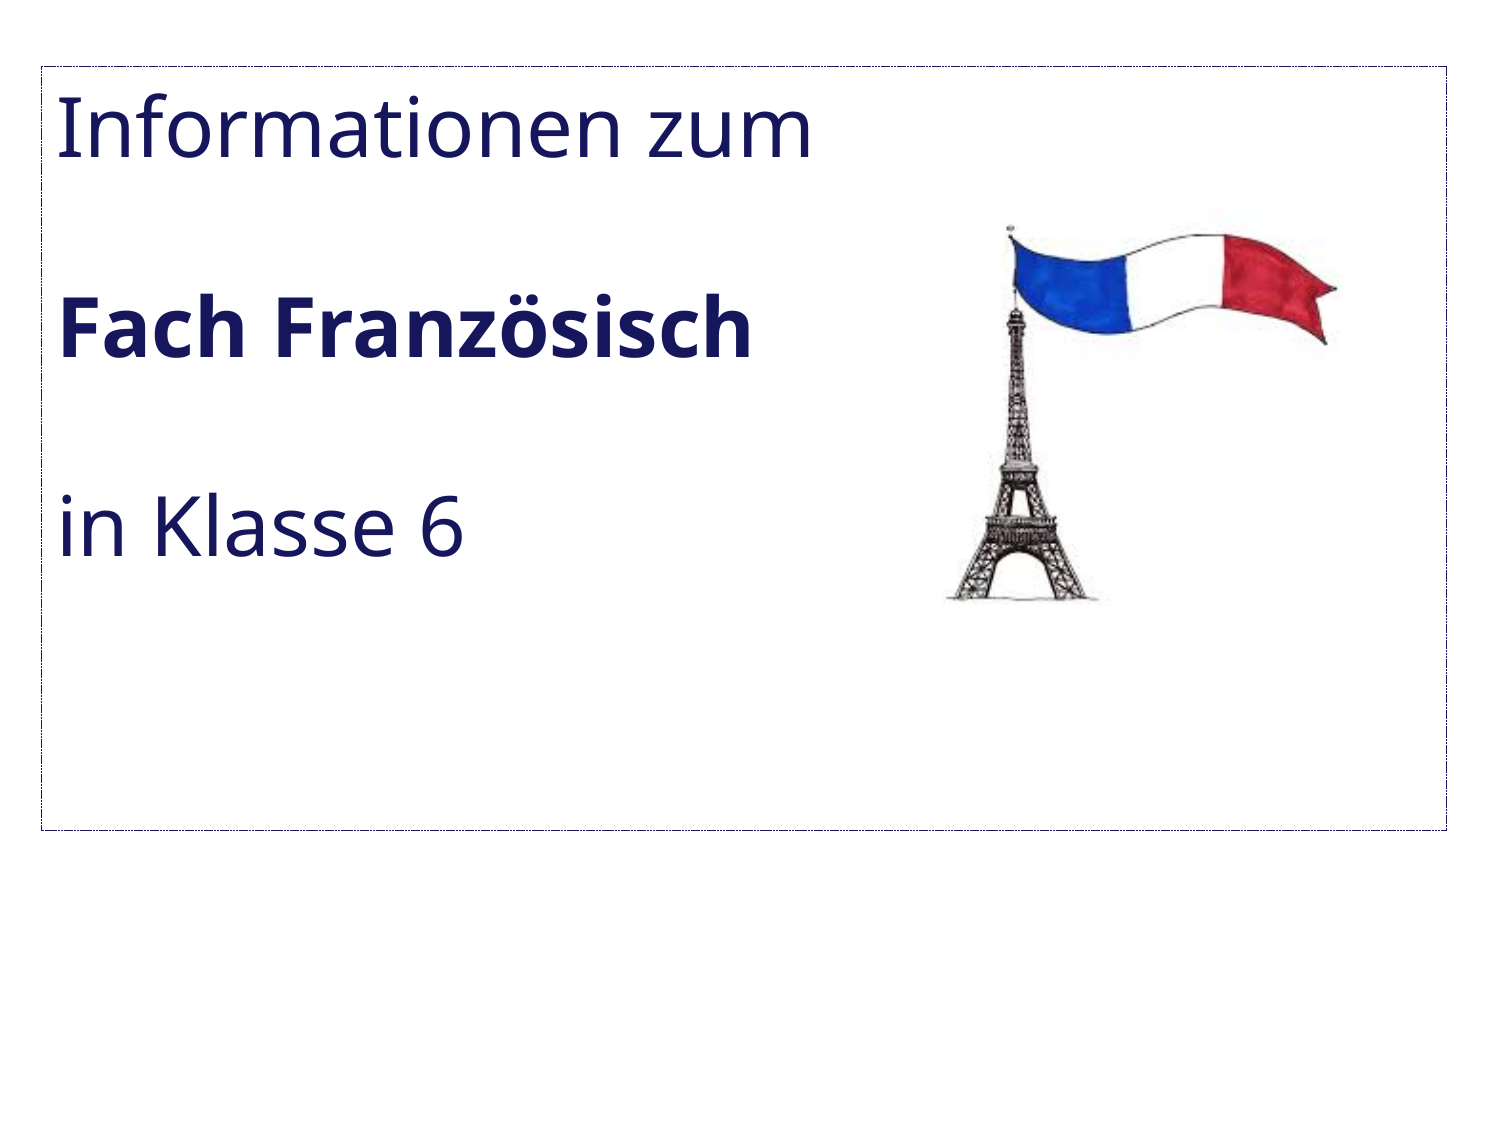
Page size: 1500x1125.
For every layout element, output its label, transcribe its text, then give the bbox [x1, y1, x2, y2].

text_box Informationen zum Fach Französisch in Klasse 6 [41, 66, 1447, 831]
picture [926, 207, 1344, 606]
